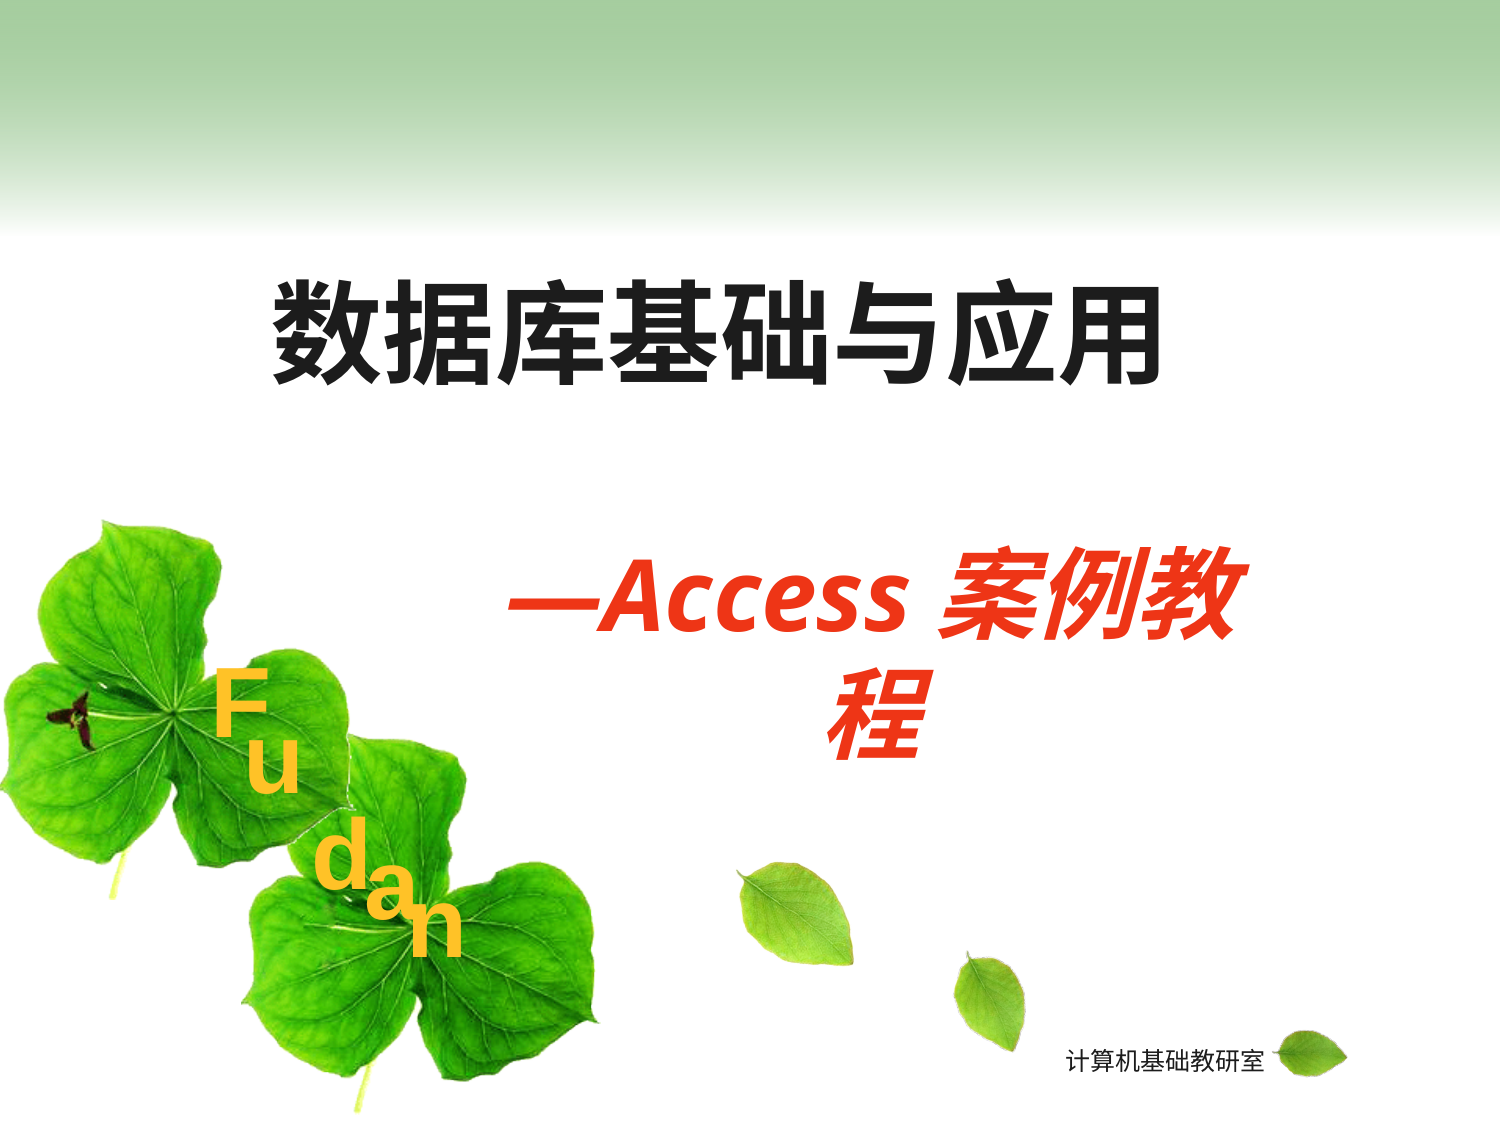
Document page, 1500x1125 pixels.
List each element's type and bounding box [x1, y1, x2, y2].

text_box [239, 254, 1298, 661]
picture [1271, 1015, 1349, 1093]
picture [0, 518, 601, 1115]
picture [732, 848, 859, 986]
picture [943, 950, 1038, 1053]
